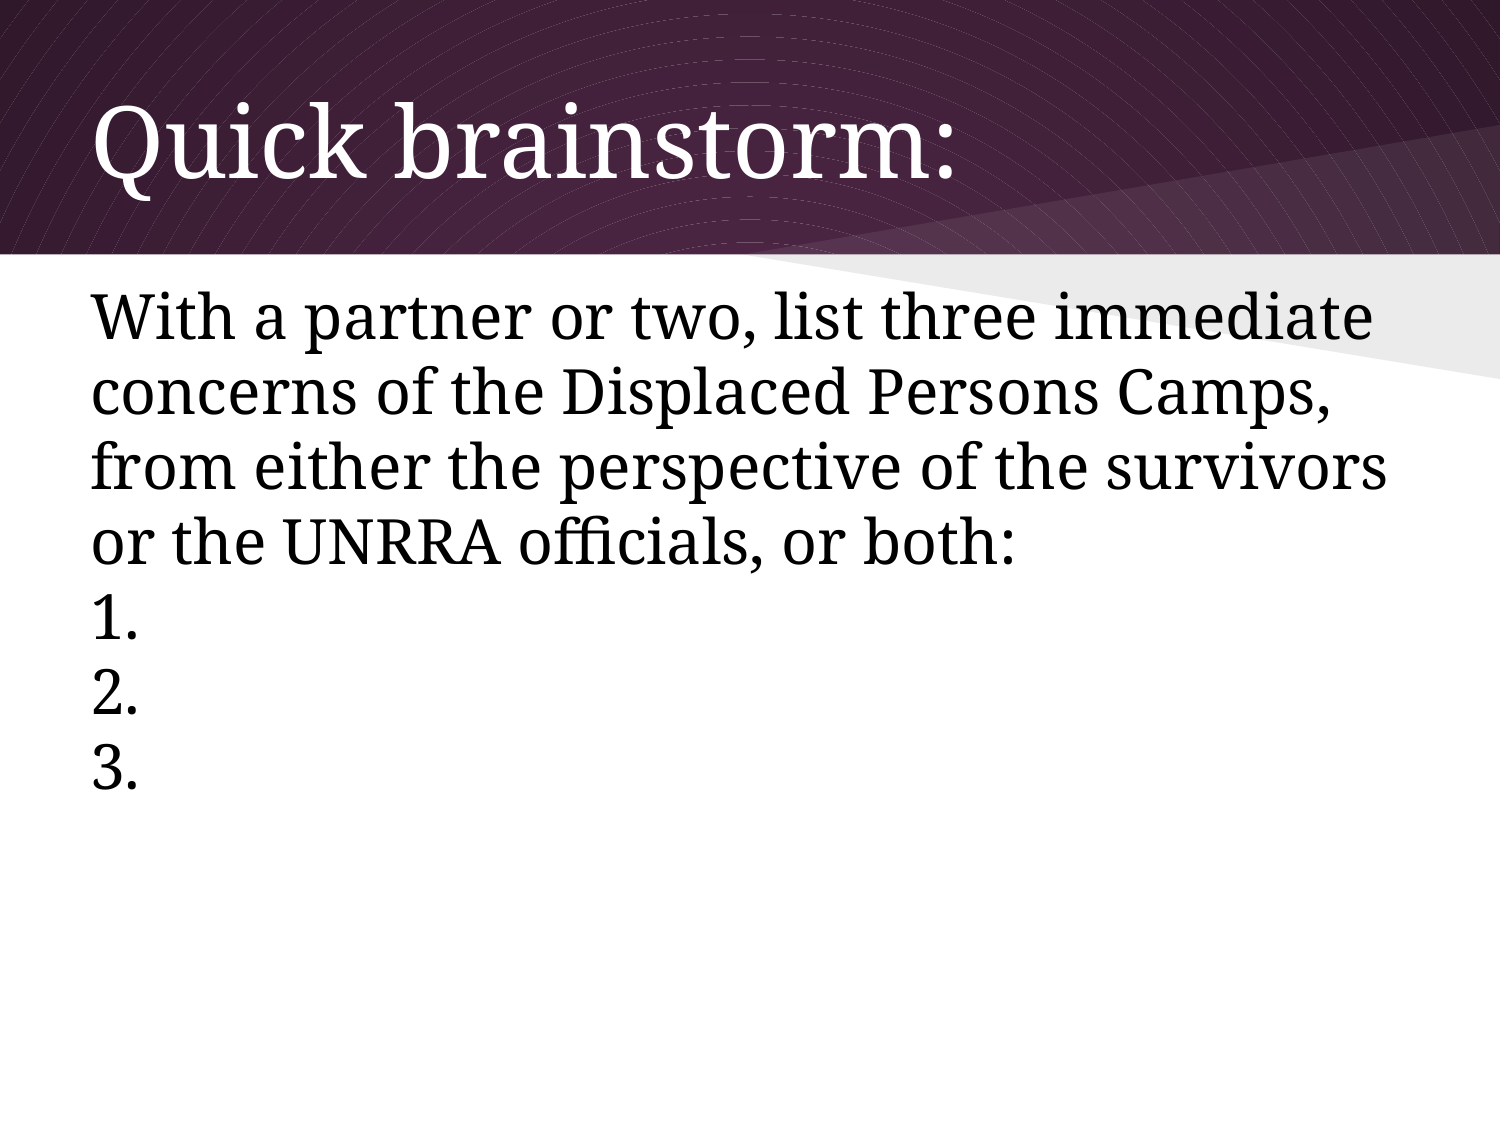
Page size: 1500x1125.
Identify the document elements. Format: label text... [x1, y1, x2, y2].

title Quick brainstorm: [75, 45, 1425, 233]
list With a partner or two, list three immediate concerns of the Displaced Persons Camps, from either the perspective of the survivors or the UNRRA officials, or both: 1. 2. 3. [75, 262, 1425, 1078]
